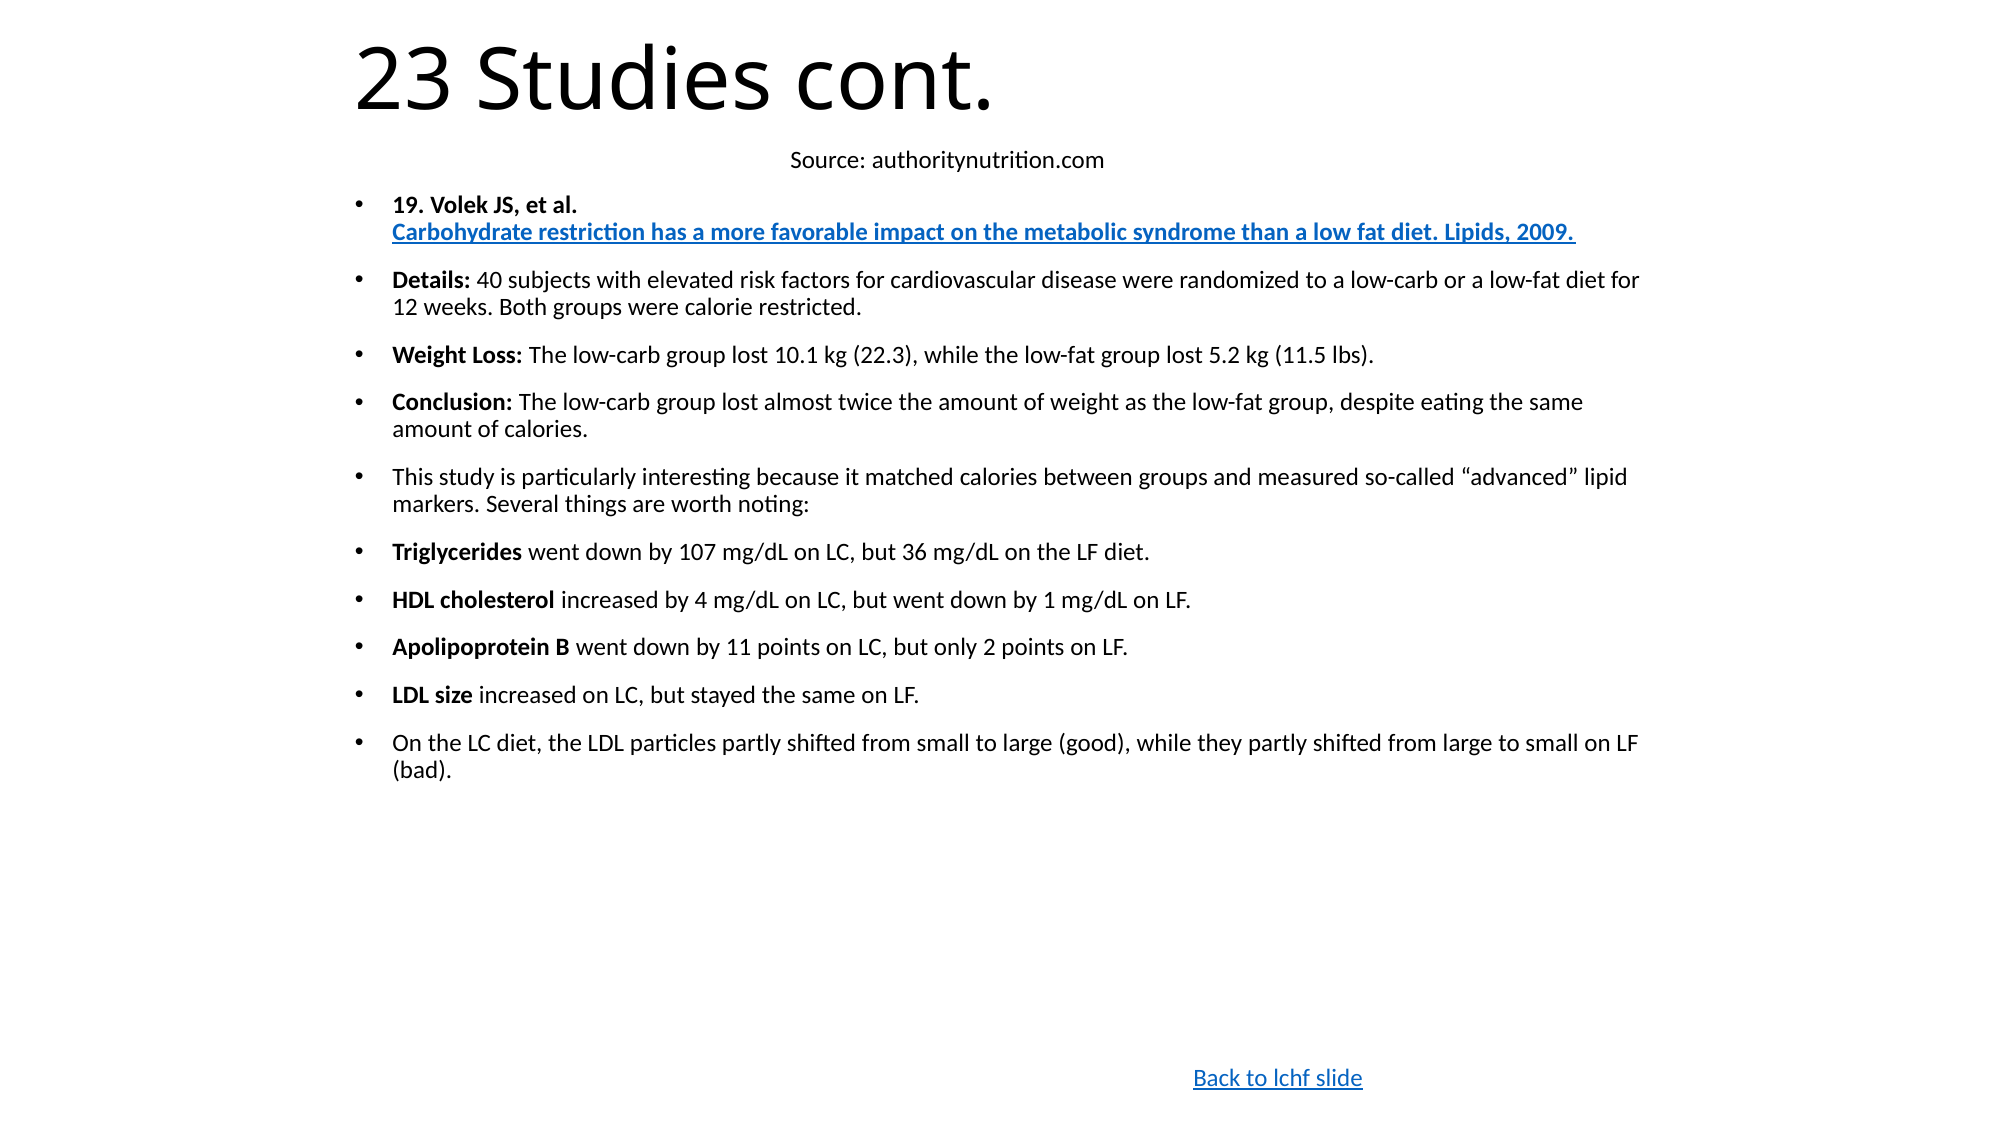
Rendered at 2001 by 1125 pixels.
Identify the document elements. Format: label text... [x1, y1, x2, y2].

title 23 Studies cont. [340, 27, 1660, 136]
text_box Back to lchf slide [1178, 1054, 1379, 1125]
text_box Source: authoritynutrition.com [775, 135, 1121, 181]
list 19. Volek JS, et al. Carbohydrate restriction has a more favorable impact on the metabolic syndrome than a low fat diet. Lipids, 2009. Details: 40 subjects with elevated risk factors for cardiovascular disease were randomized to a low-carb or a low-fat diet for 12 weeks. Both groups were calorie restricted. Weight Loss: The low-carb group lost 10.1 kg (22.3), while the low-fat group lost 5.2 kg (11.5 lbs). Conclusion: The low-carb group lost almost twice the amount of weight as the low-fat group, despite eating the same amount of calories. This study is particularly interesting because it matched calories between groups and measured so-called “advanced” lipid markers. Several things are worth noting: Triglycerides went down by 107 mg/dL on LC, but 36 mg/dL on the LF diet. HDL cholesterol increased by 4 mg/dL on LC, but went down by 1 mg/dL on LF. Apolipoprotein B went down by 11 points on LC, but only 2 points on LF. LDL size increased on LC, but stayed the same on LF. On the LC diet, the LDL particles partly shifted from small to large (good), while they partly shifted from large to small on LF (bad). [340, 184, 1660, 898]
